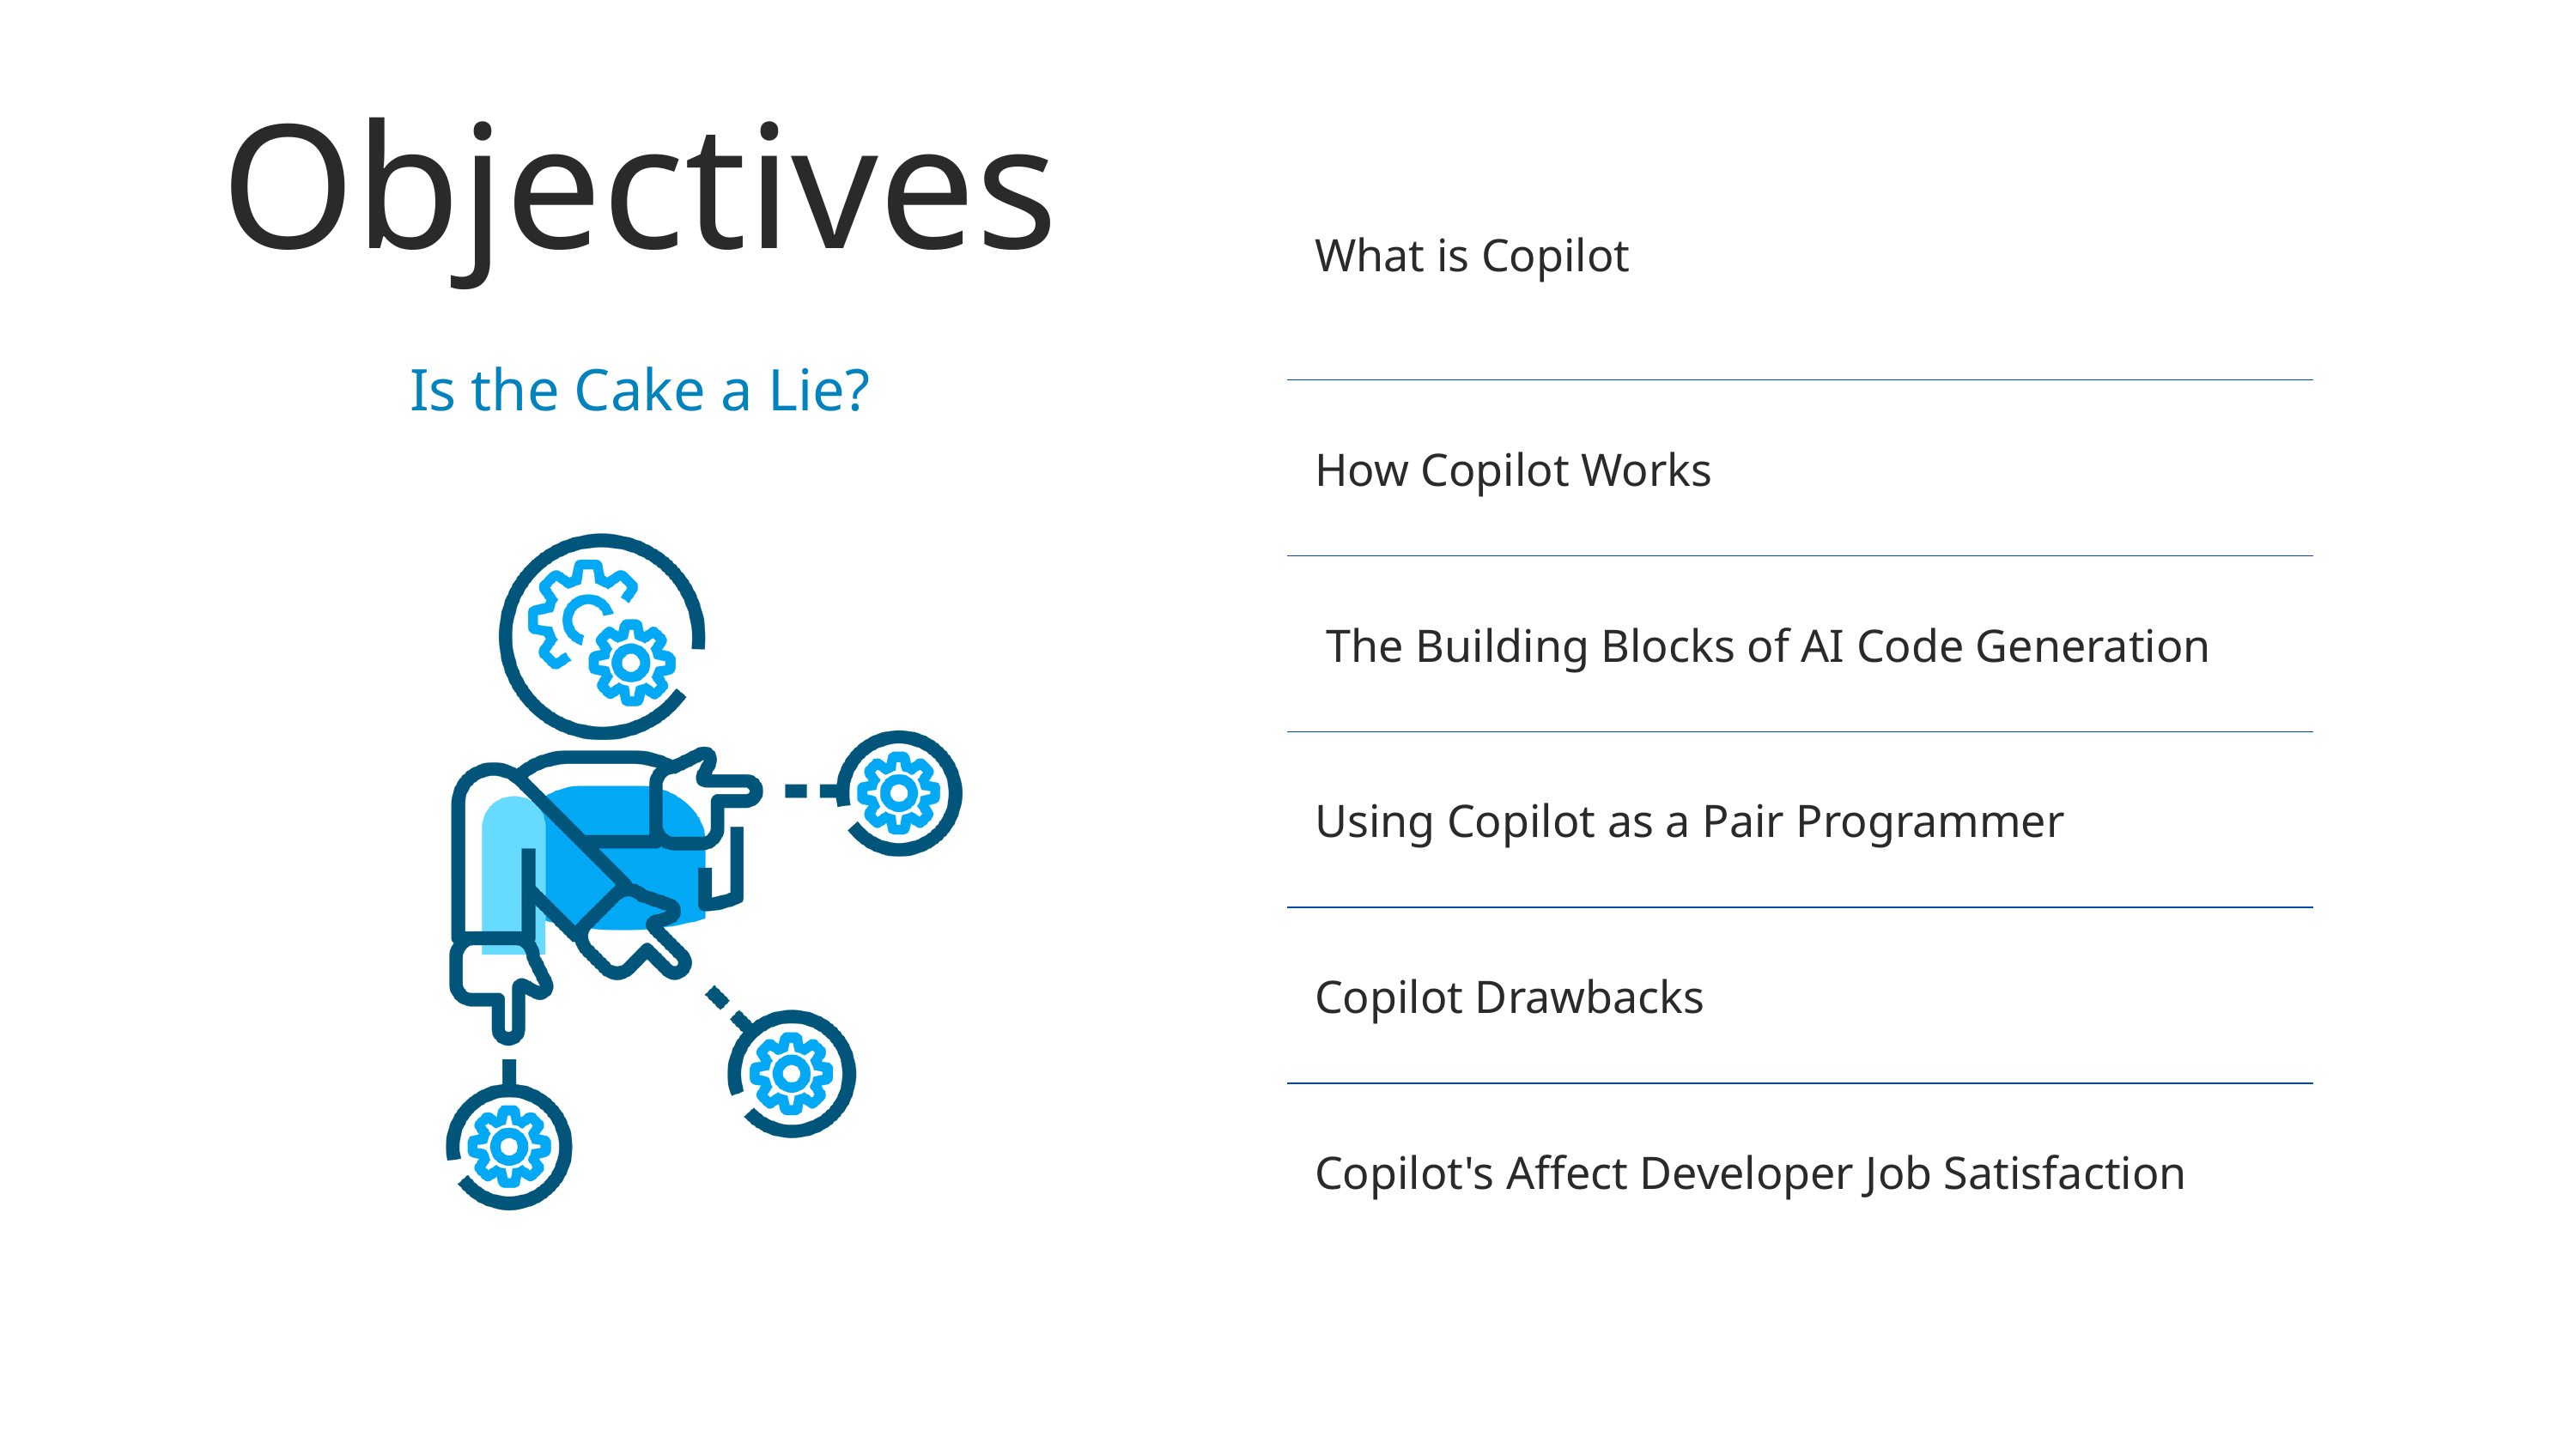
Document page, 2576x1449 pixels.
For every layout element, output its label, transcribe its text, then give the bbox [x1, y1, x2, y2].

text_box Objectives [184, 76, 1096, 283]
table_header What is Copilot [1289, 190, 2312, 379]
table_cell Using Copilot as a Pair Programmer [1289, 732, 2312, 906]
text_box Is the Cake a Lie? [184, 354, 1096, 423]
table_cell Copilot Drawbacks [1289, 908, 2312, 1082]
table_cell How Copilot Works [1289, 380, 2312, 555]
table_cell Copilot's Affect Developer Job Satisfaction [1289, 1084, 2312, 1258]
text_box [207, 440, 1072, 1304]
table_cell The Building Blocks of AI Code Generation [1289, 556, 2312, 731]
